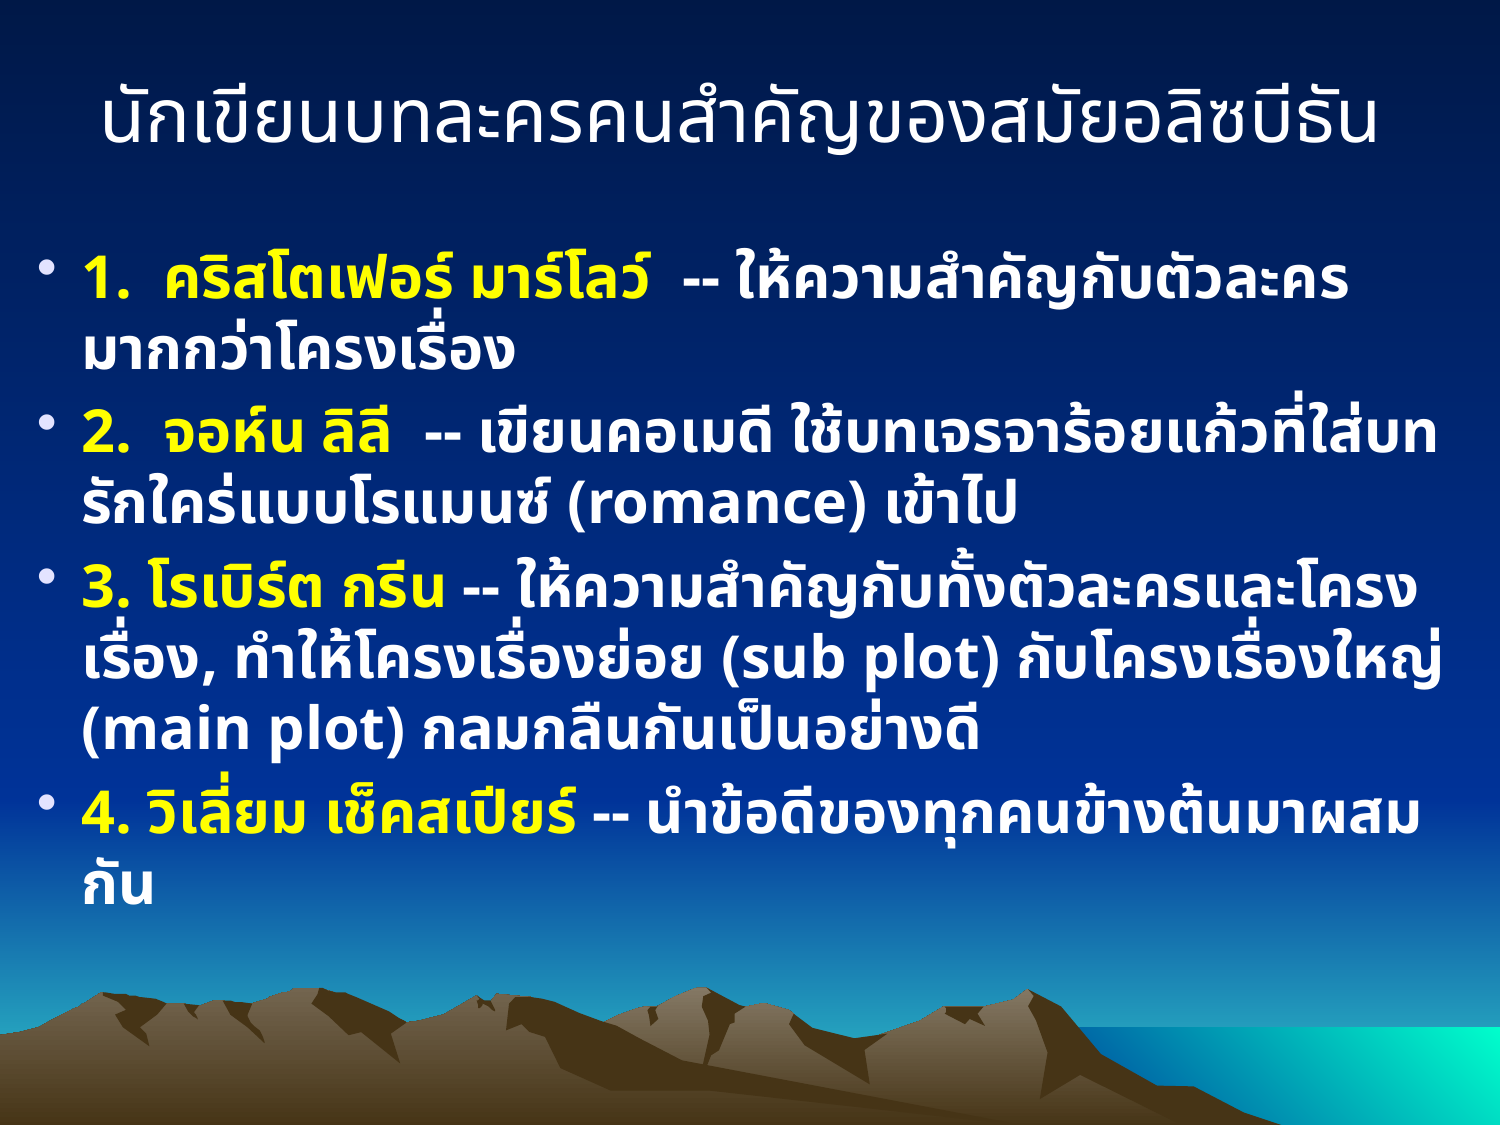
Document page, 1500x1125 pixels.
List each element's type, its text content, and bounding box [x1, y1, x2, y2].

list 1. คริสโตเฟอร์ มาร์โลว์ -- ให้ความสำคัญกับตัวละครมากกว่าโครงเรื่อง 2. จอห์น ลิลี -- เขียนคอเมดี ใช้บทเจรจาร้อยแก้วที่ใส่บทรักใคร่แบบโรแมนซ์ (romance) เข้าไป 3. โรเบิร์ต กรีน -- ให้ความสำคัญกับทั้งตัวละครและโครงเรื่อง, ทำให้โครงเรื่องย่อย (sub plot) กับโครงเรื่องใหญ่ (main plot) กลมกลืนกันเป็นอย่างดี 4. วิเลี่ยม เช็คสเปียร์ -- นำข้อดีของทุกคนข้างต้นมาผสมกัน [28, 231, 1463, 1033]
title นักเขียนบทละครคนสำคัญของสมัยอลิซบีธัน [74, 36, 1426, 188]
